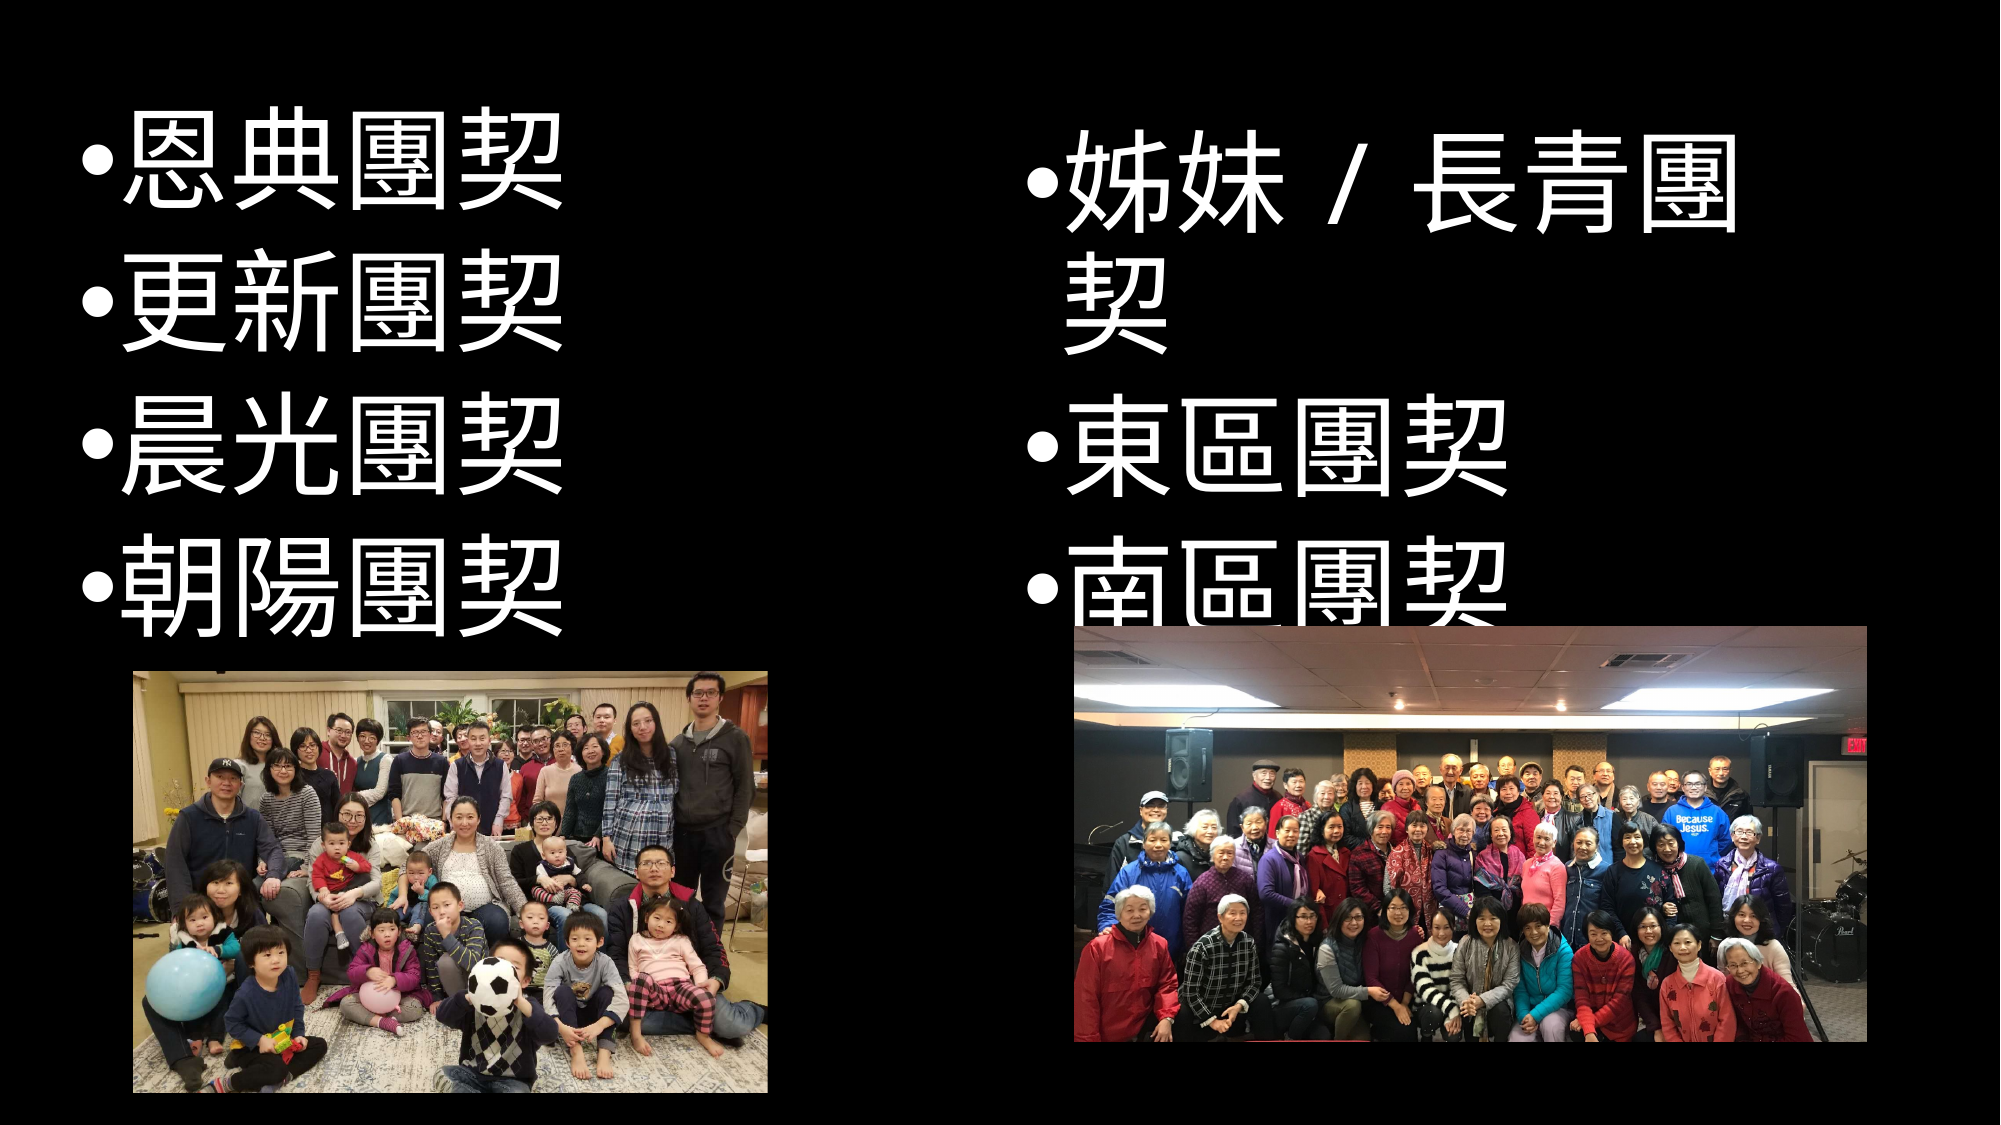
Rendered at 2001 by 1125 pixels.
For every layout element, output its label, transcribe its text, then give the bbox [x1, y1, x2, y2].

list 恩典團契 更新團契 晨光團契 朝陽團契 [63, 96, 914, 811]
list 姊妹/長青團契 東區團契 南區團契 [1008, 120, 1858, 834]
picture [133, 671, 768, 1093]
picture [1074, 626, 1867, 1042]
